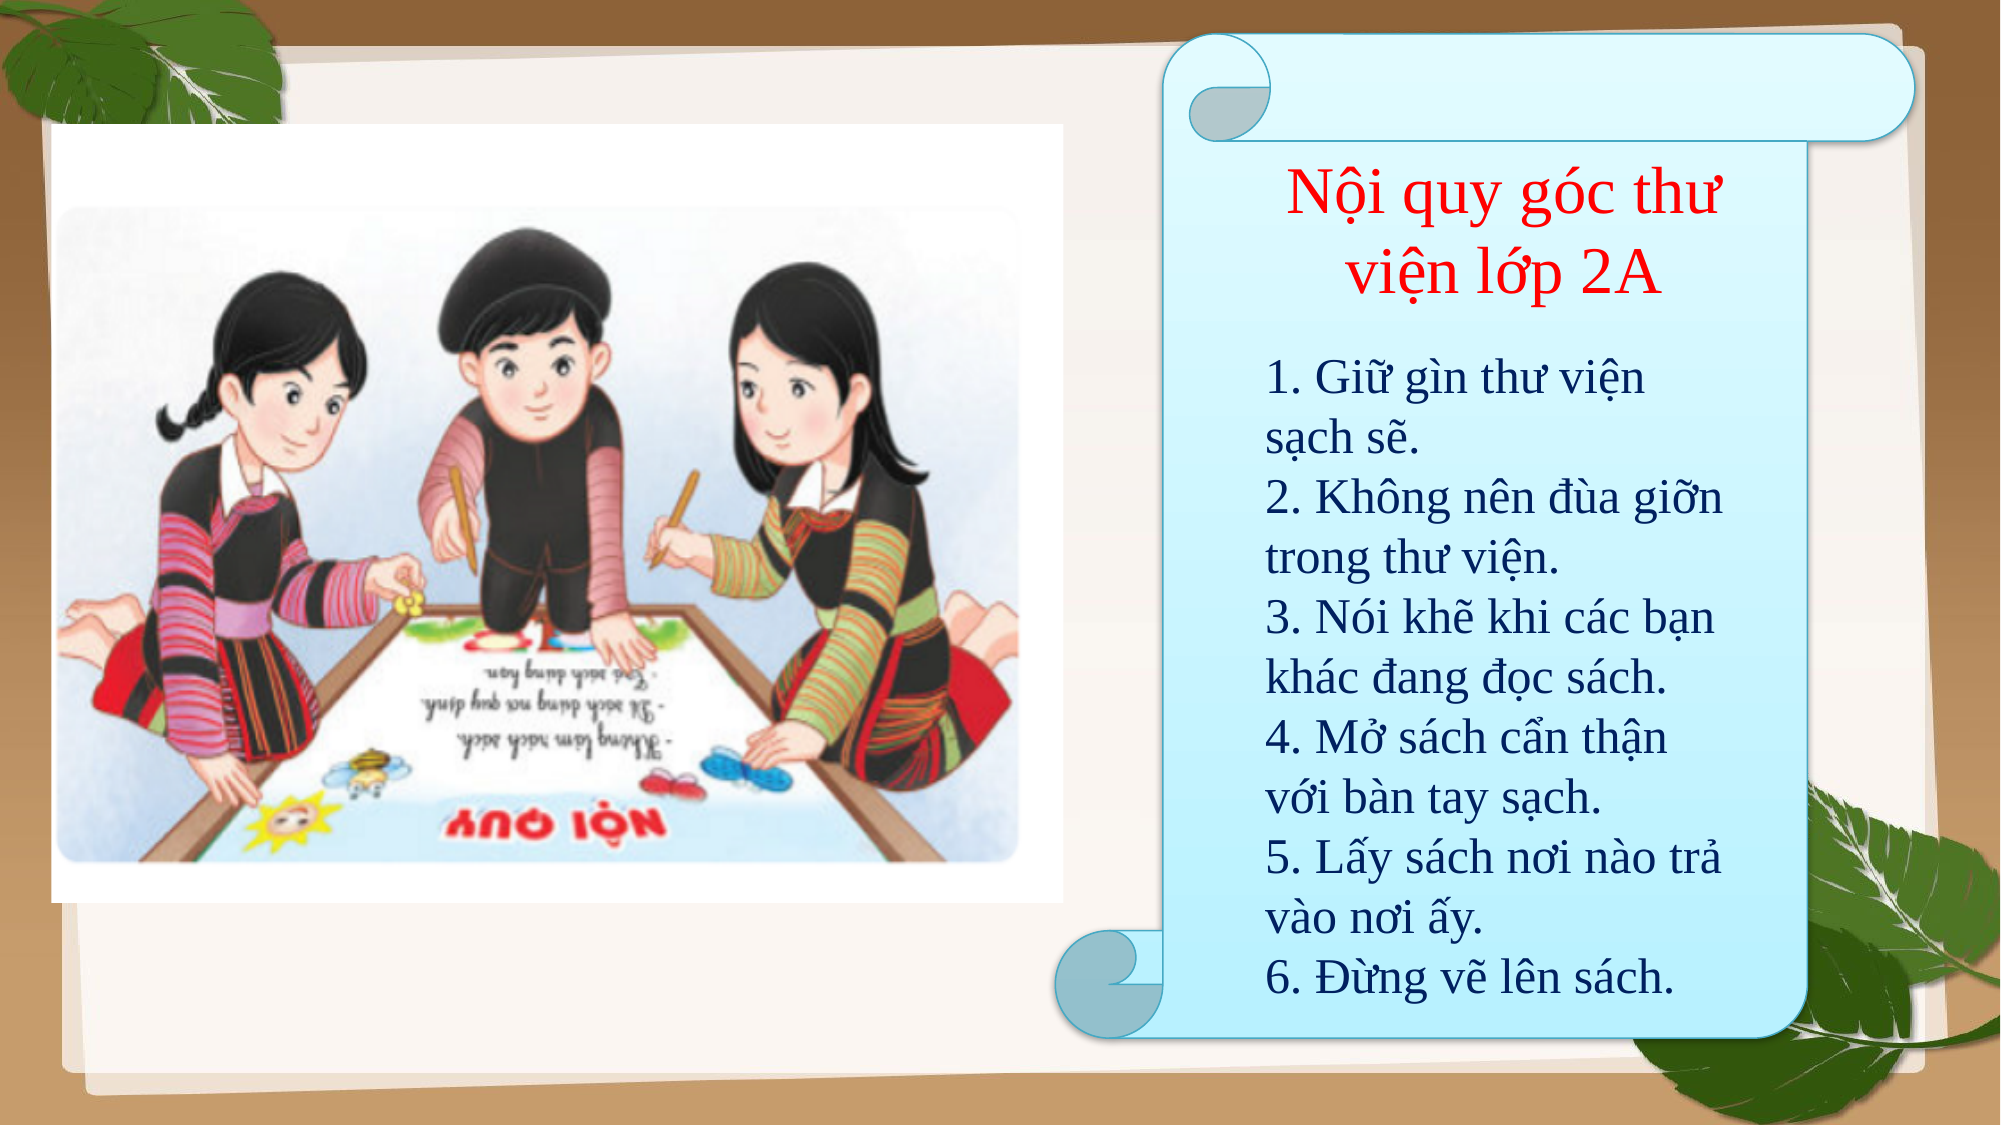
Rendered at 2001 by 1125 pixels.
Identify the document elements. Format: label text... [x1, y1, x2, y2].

text_box 1. Giữ gìn thư viện sạch sẽ. 2. Không nên đùa giỡn trong thư viện. 3. Nói khẽ khi các bạn khác đang đọc sách. 4. Mở sách cẩn thận với bàn tay sạch. 5. Lấy sách nơi nào trả vào nơi ấy. 6. Đừng vẽ lên sách. [1249, 336, 1759, 1072]
text_box Nội quy góc thư viện lớp 2A [1220, 139, 1788, 440]
text_box [1055, 33, 1915, 1039]
picture [0, 0, 2001, 1125]
